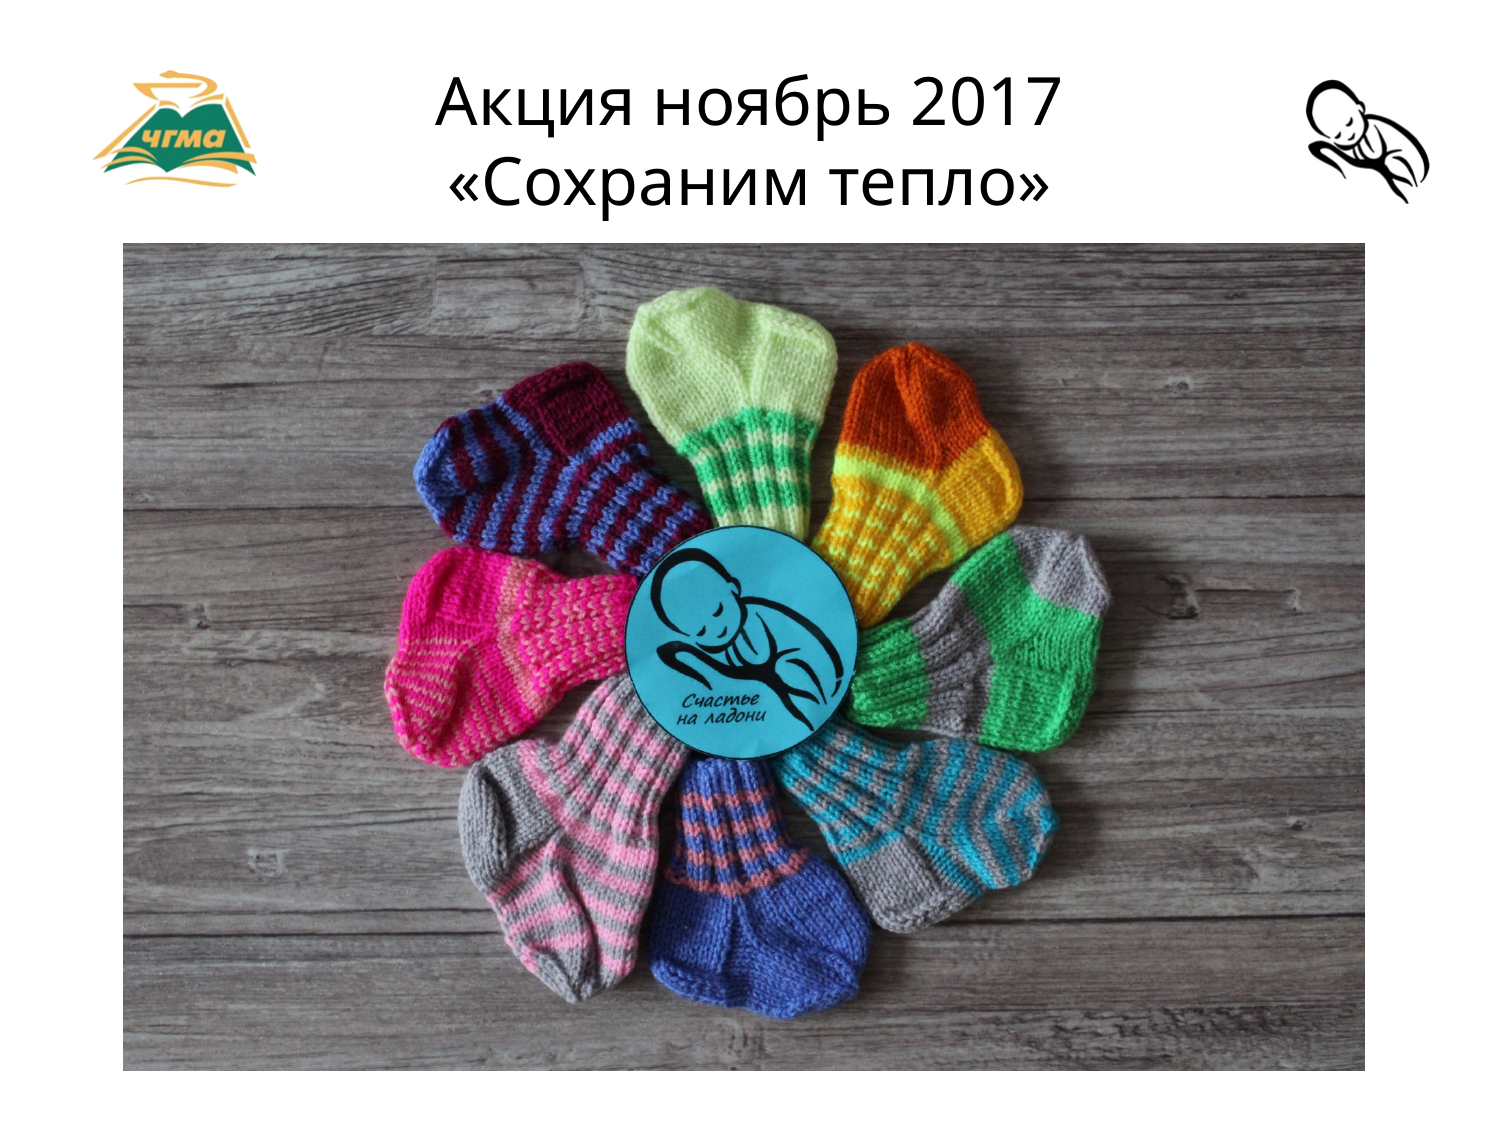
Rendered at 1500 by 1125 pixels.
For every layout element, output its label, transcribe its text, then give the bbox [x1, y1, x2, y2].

picture [123, 243, 1365, 1071]
picture [1286, 66, 1442, 221]
picture [88, 66, 262, 188]
title Акция ноябрь 2017 «Сохраним тепло» [75, 45, 1425, 233]
